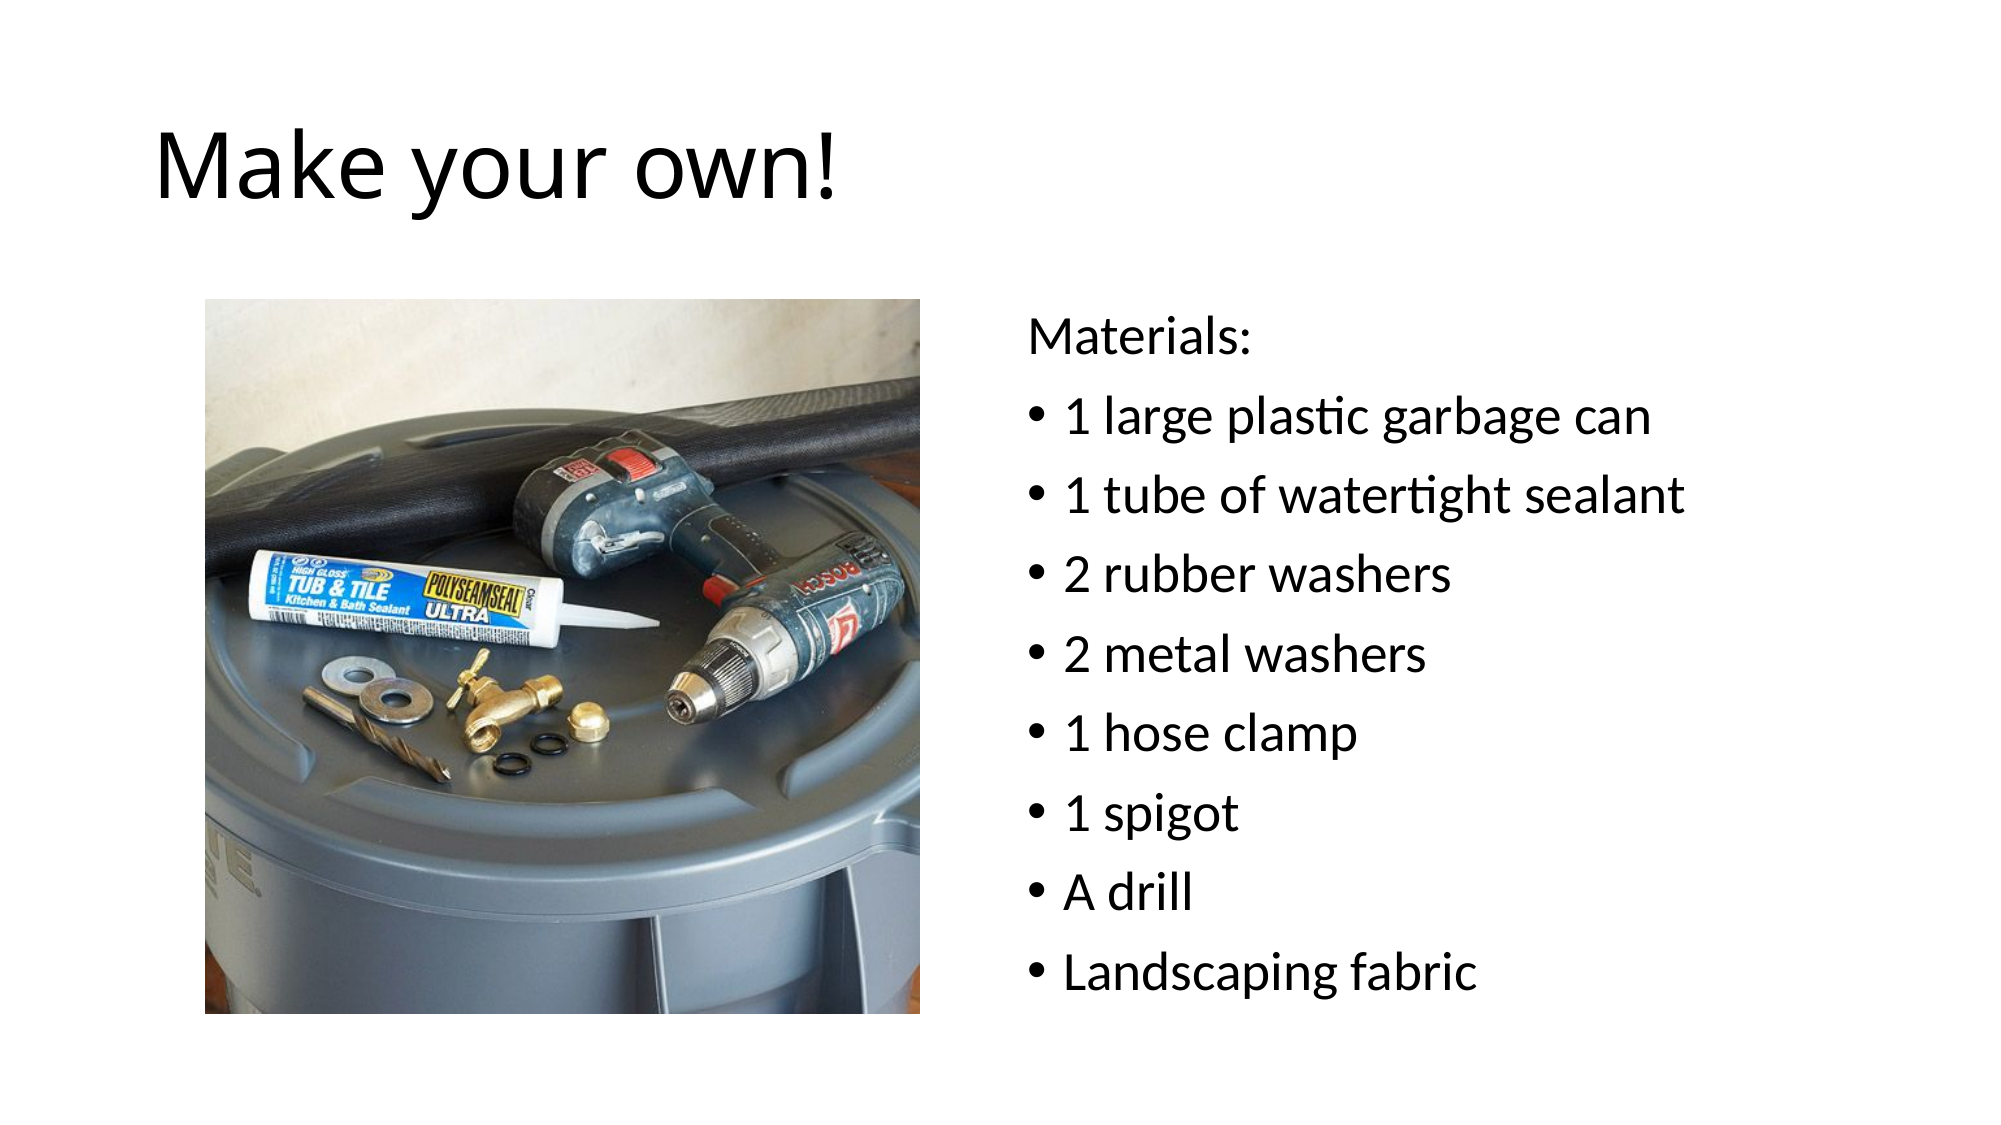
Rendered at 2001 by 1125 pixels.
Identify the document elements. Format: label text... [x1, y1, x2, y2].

title Make your own! [137, 59, 1863, 278]
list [205, 299, 920, 1014]
list Materials: 1 large plastic garbage can 1 tube of watertight sealant 2 rubber washers 2 metal washers 1 hose clamp 1 spigot A drill Landscaping fabric [1012, 299, 1863, 1014]
